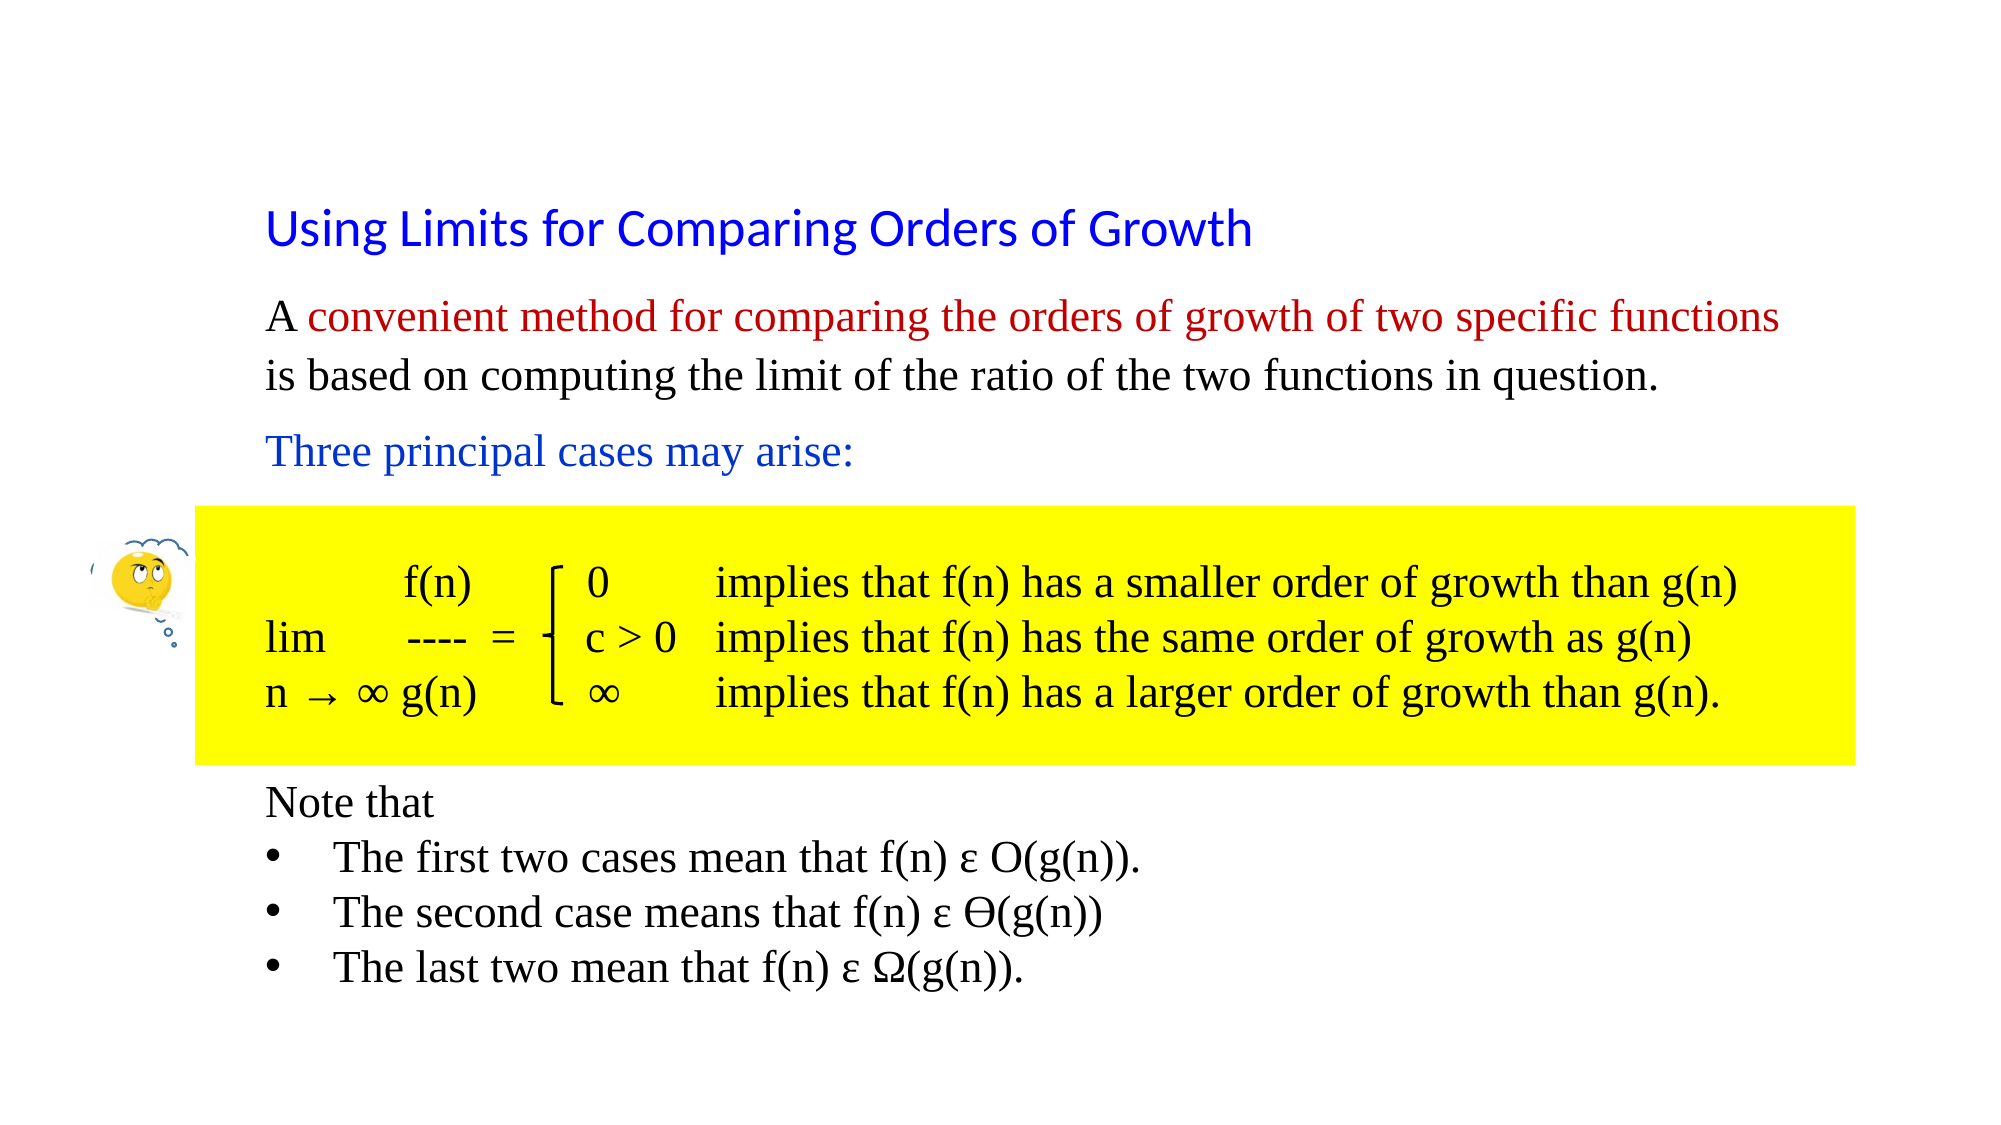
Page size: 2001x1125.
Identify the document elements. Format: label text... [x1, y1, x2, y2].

text_box [154, 618, 167, 623]
text_box [171, 641, 177, 648]
text_box [124, 538, 180, 547]
picture [87, 540, 195, 622]
text_box Using Limits for Comparing Orders of Growth A convenient method for comparing the orders of growth of two specific functions is based on computing the limit of the ratio of the two functions in question. Three principal cases may arise: f(n) 0 implies that f(n) has a smaller order of growth than g(n) lim ---- = c > 0 implies that f(n) has the same order of growth as g(n) n → ∞ g(n) ∞ implies that f(n) has a larger order of growth than g(n). Note that The first two cases mean that f(n) ε O(g(n)). The second case means that f(n) ε Ɵ(g(n)) The last two mean that f(n) ε Ω(g(n)). [250, 180, 1826, 1000]
text_box [163, 627, 174, 637]
text_box [542, 566, 564, 705]
text_box [195, 505, 250, 765]
text_box [1826, 505, 1856, 765]
